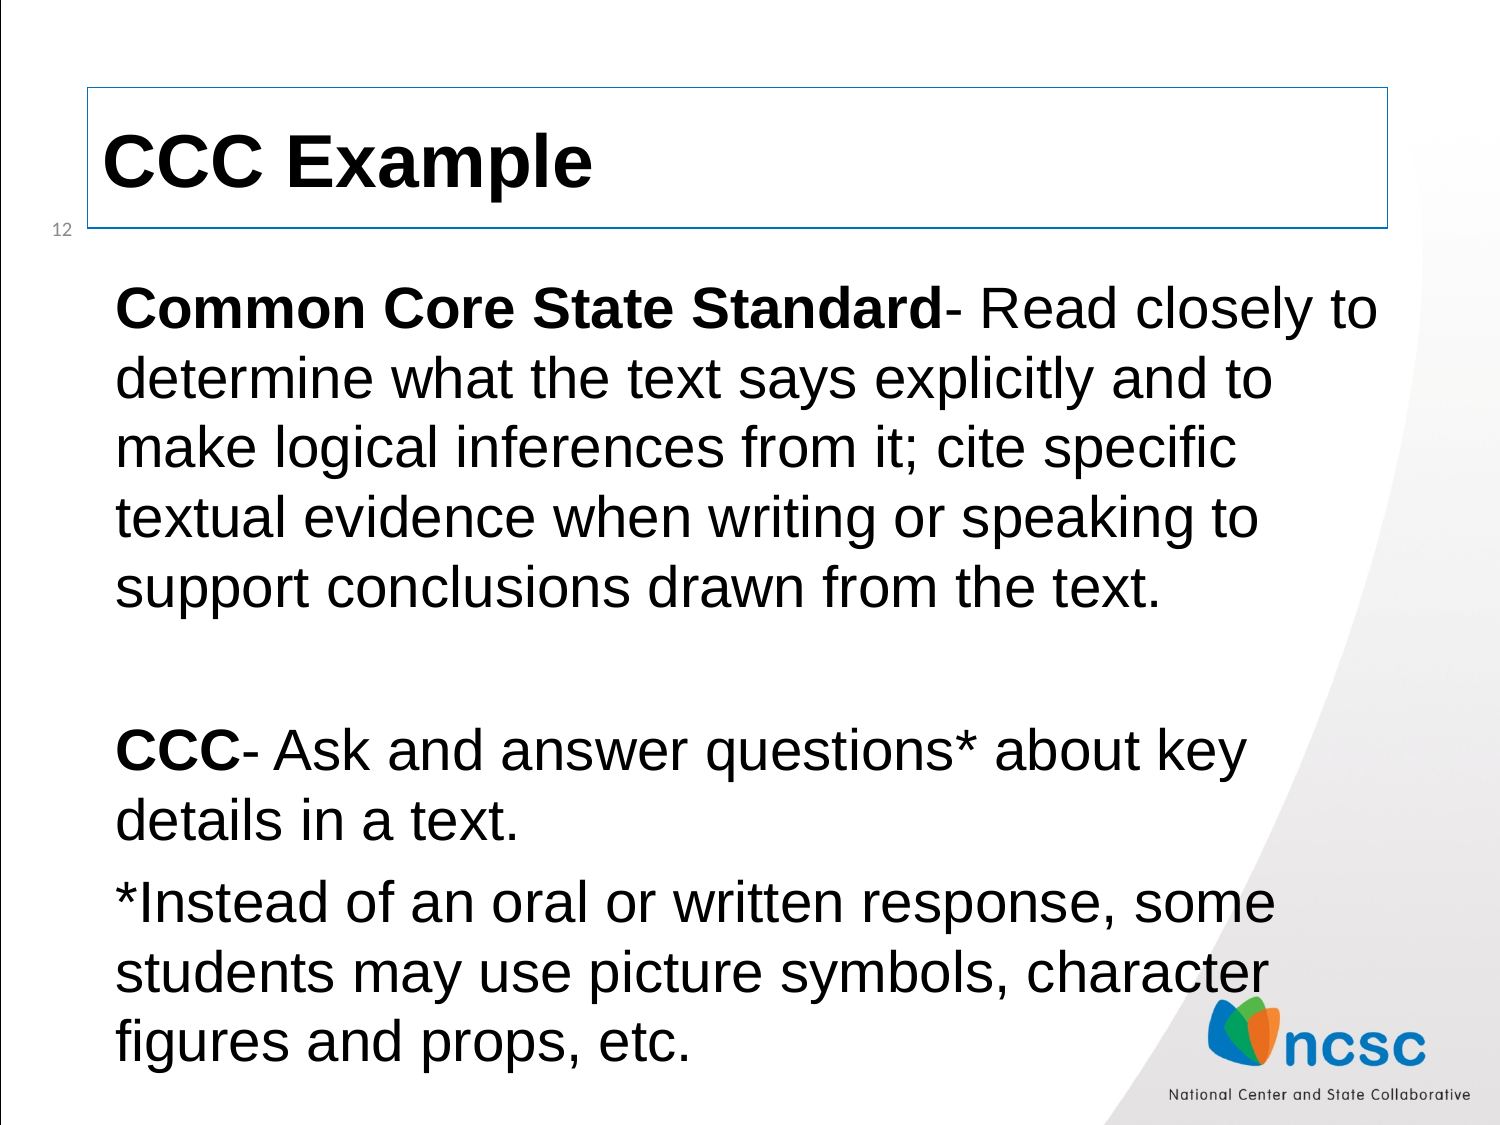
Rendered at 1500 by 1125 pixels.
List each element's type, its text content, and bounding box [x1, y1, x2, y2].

slide_number 12 [0, 208, 88, 249]
picture [0, 0, 1500, 1125]
list Common Core State Standard- Read closely to determine what the text says explicitly and to make logical inferences from it; cite specific textual evidence when writing or speaking to support conclusions drawn from the text. CCC- Ask and answer questions* about key details in a text. *Instead of an oral or written response, some students may use picture symbols, character figures and props, etc. [100, 262, 1439, 1088]
title CCC Example [87, 87, 1388, 229]
